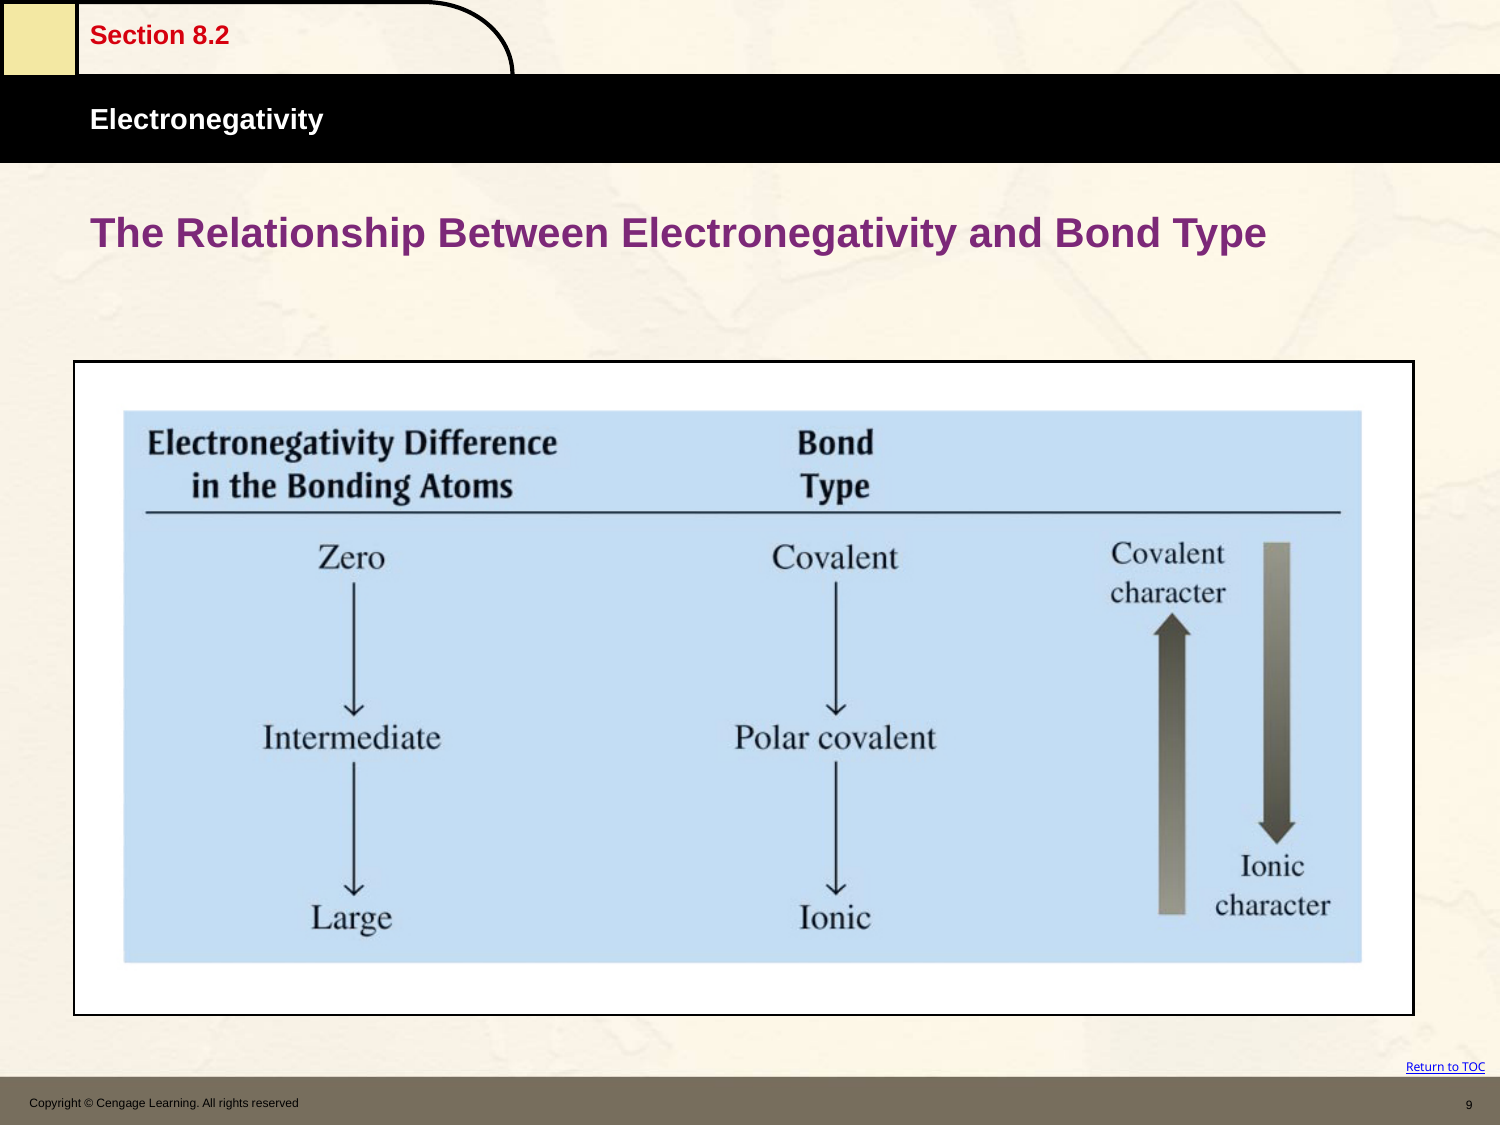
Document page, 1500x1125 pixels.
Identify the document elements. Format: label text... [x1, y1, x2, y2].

footer Copyright © Cengage Learning. All rights reserved [14, 1085, 977, 1124]
slide_number 9 [1087, 1087, 1488, 1125]
title The Relationship Between Electronegativity and Bond Type [75, 187, 1425, 275]
picture [0, 163, 1500, 1125]
picture [79, 5, 510, 74]
picture [440, 0, 1500, 74]
